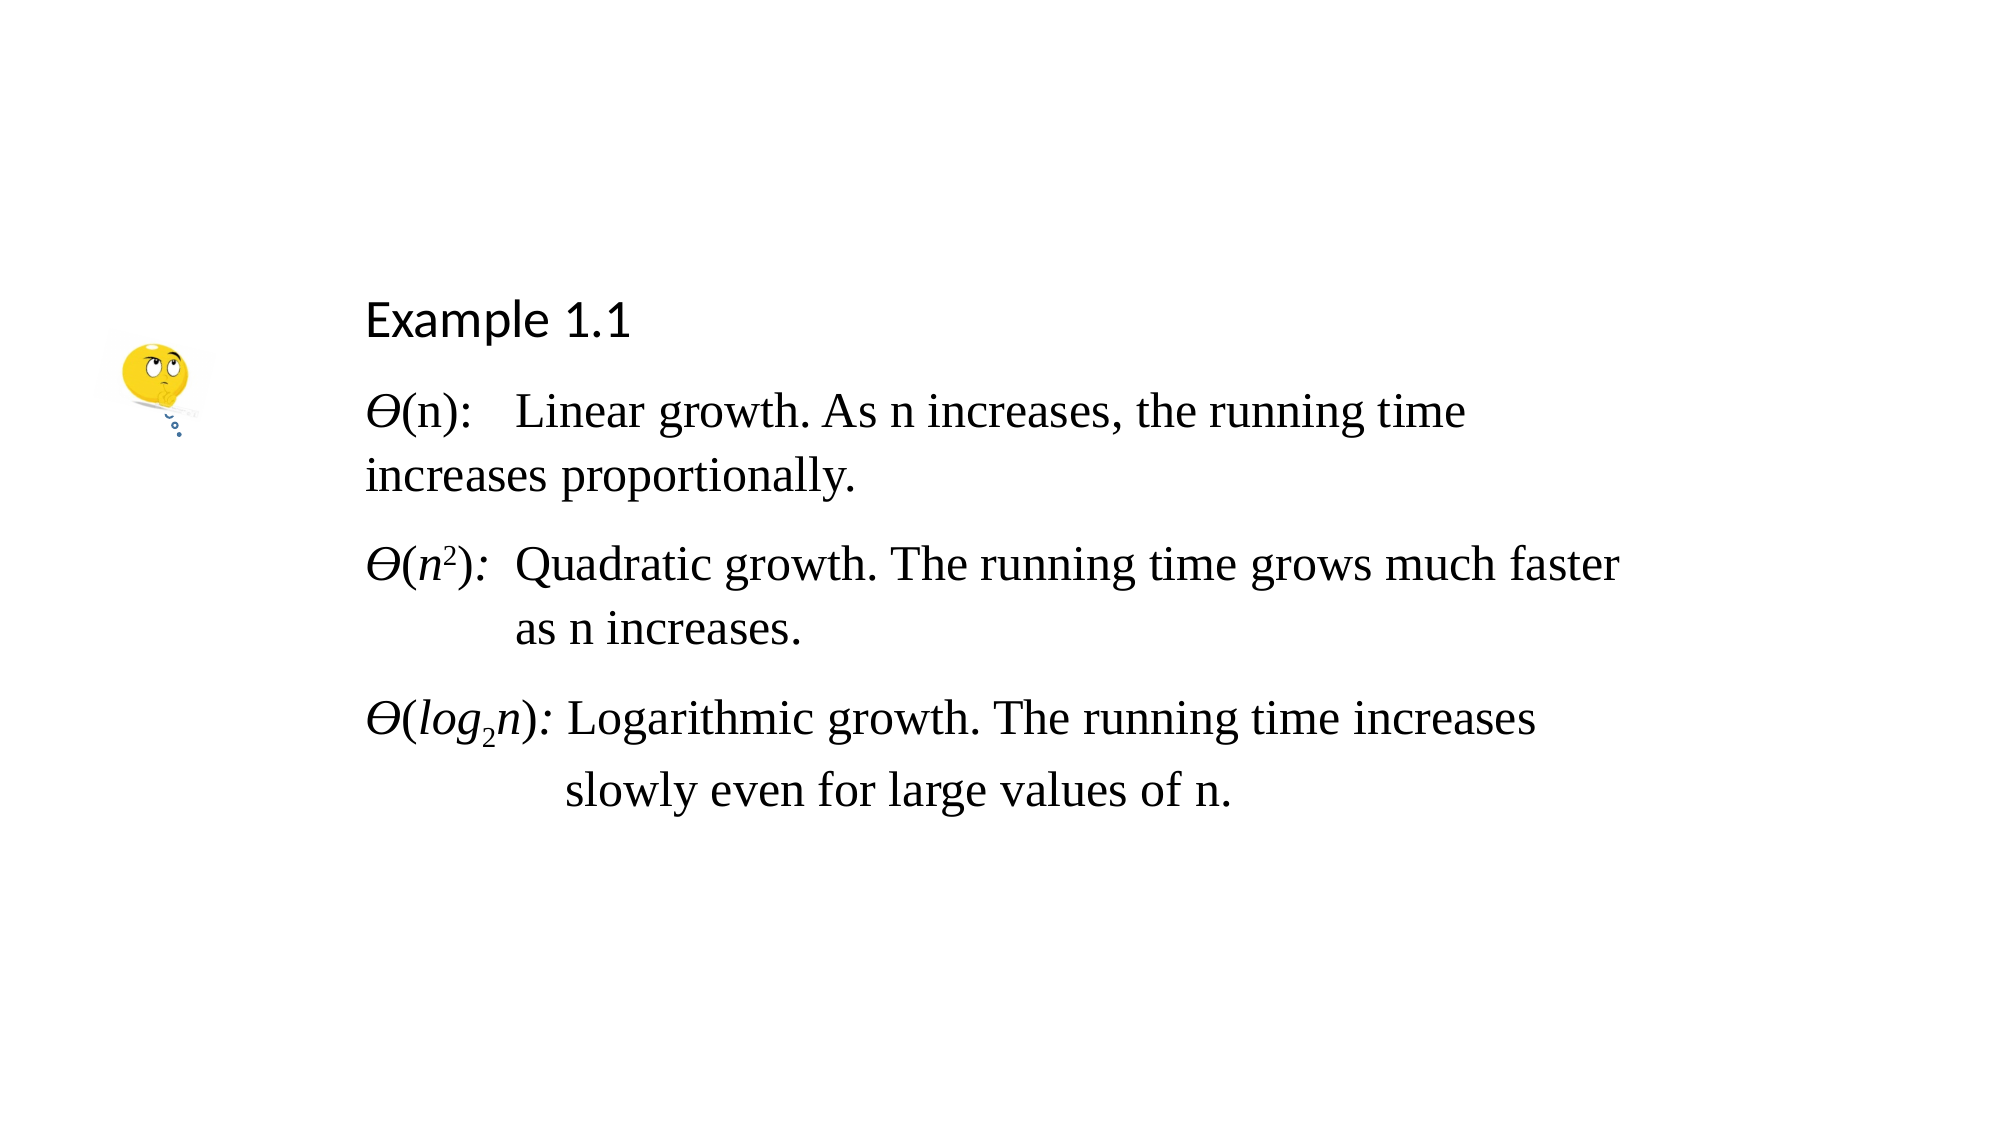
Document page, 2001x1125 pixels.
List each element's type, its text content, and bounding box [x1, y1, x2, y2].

picture [94, 329, 215, 421]
text_box Example 1.1 Ɵ(n): Linear growth. As n increases, the running time increases proportionally. Ɵ(n2): Quadratic growth. The running time grows much faster as n increases. Ɵ(log2n): Logarithmic growth. The running time increases slowly even for large values of n. [350, 271, 1650, 825]
text_box [171, 421, 179, 430]
text_box [164, 414, 174, 419]
